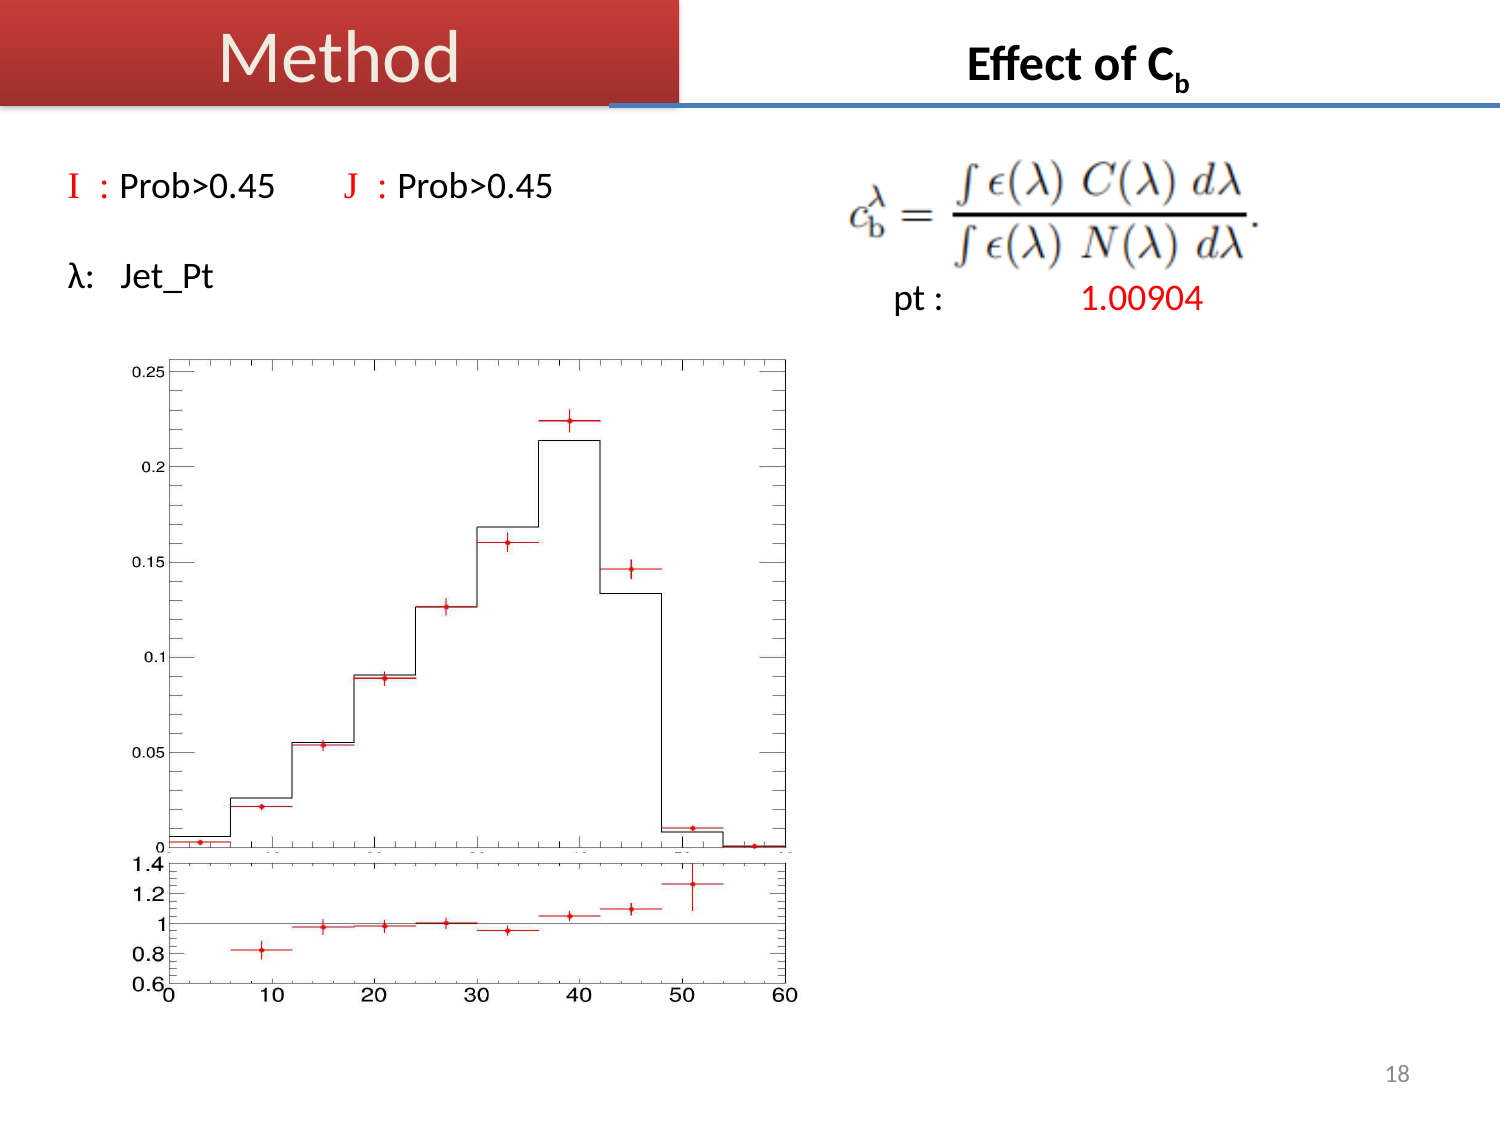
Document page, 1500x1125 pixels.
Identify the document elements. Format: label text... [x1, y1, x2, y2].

text_box I : Prob>0.45 J : Prob>0.45 λ: Jet_Pt [53, 154, 798, 304]
text_box pt : 1.00904 [878, 304, 1219, 326]
picture [796, 116, 1286, 295]
text_box Effect of Cb [750, 23, 1418, 104]
title Method [0, 0, 680, 106]
picture [17, 326, 928, 1078]
slide_number 18 [1074, 1042, 1425, 1103]
